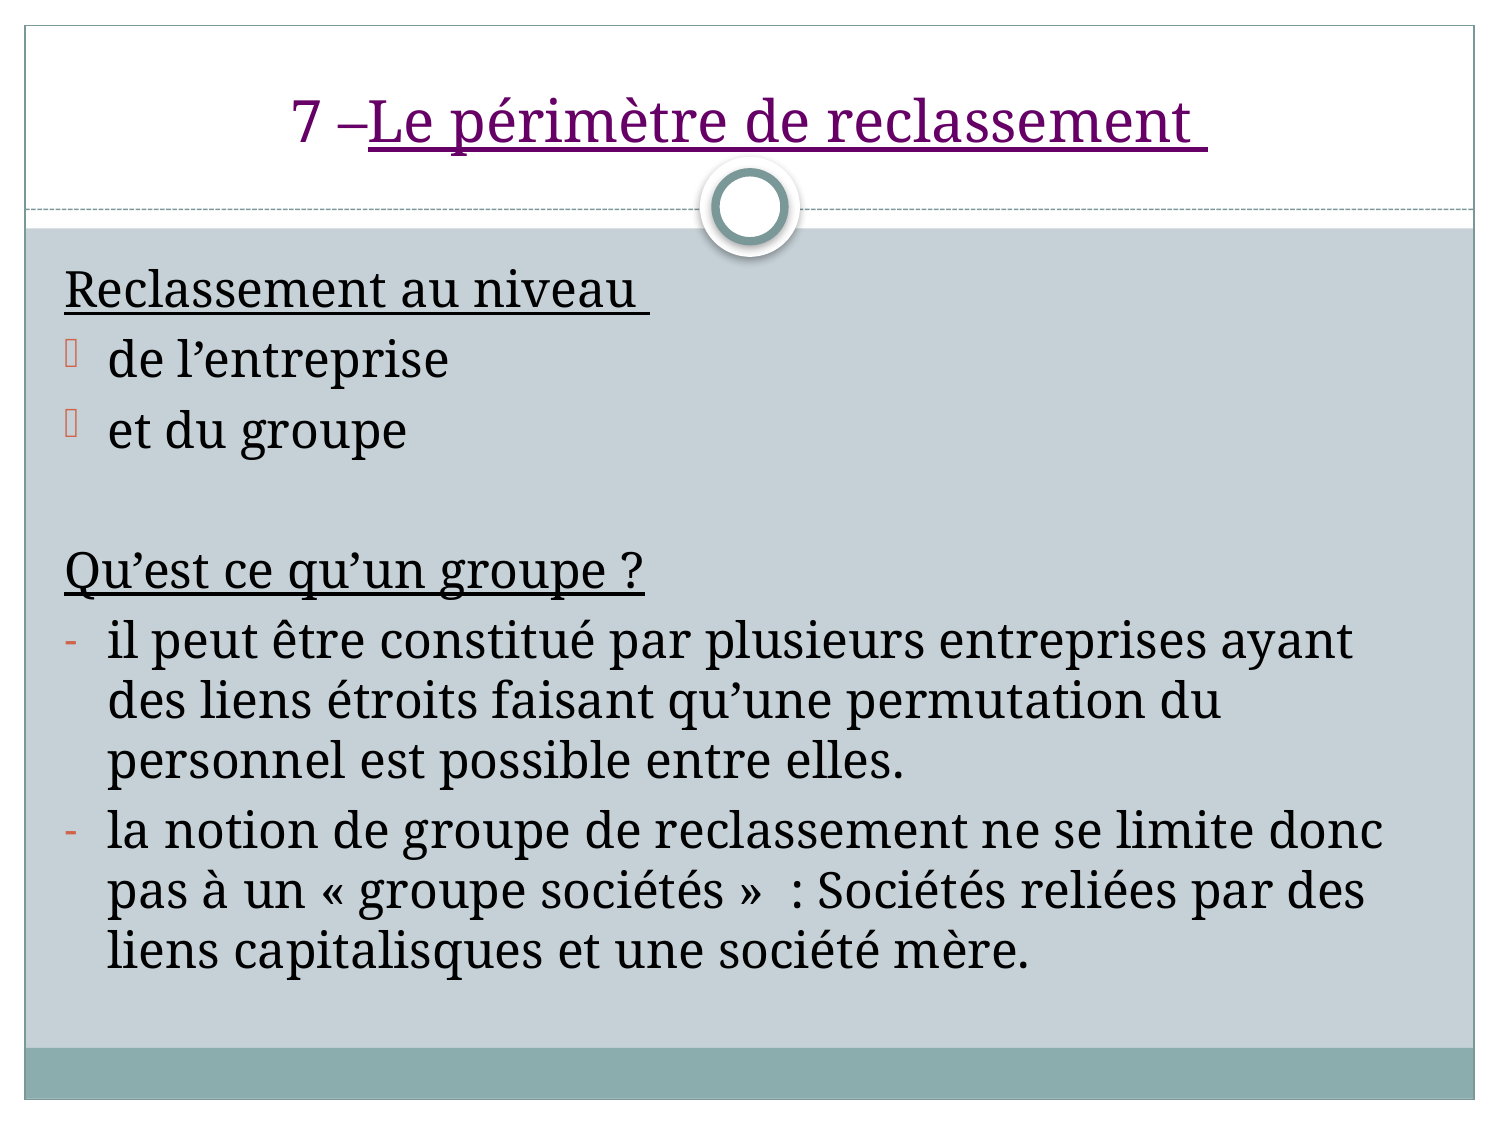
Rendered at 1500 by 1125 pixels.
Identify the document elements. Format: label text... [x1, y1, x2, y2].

title 7 –le périmètre de reclassement [49, 37, 1450, 162]
list Reclassement au niveau de l’entreprise et du groupe Qu’est ce qu’un groupe ? il peut être constitué par plusieurs entreprises ayant des liens étroits faisant qu’une permutation du personnel est possible entre elles. la notion de groupe de reclassement ne se limite donc pas à un « groupe sociétés » : Sociétés reliées par des liens capitalisques et une société mère. [49, 250, 1445, 1001]
